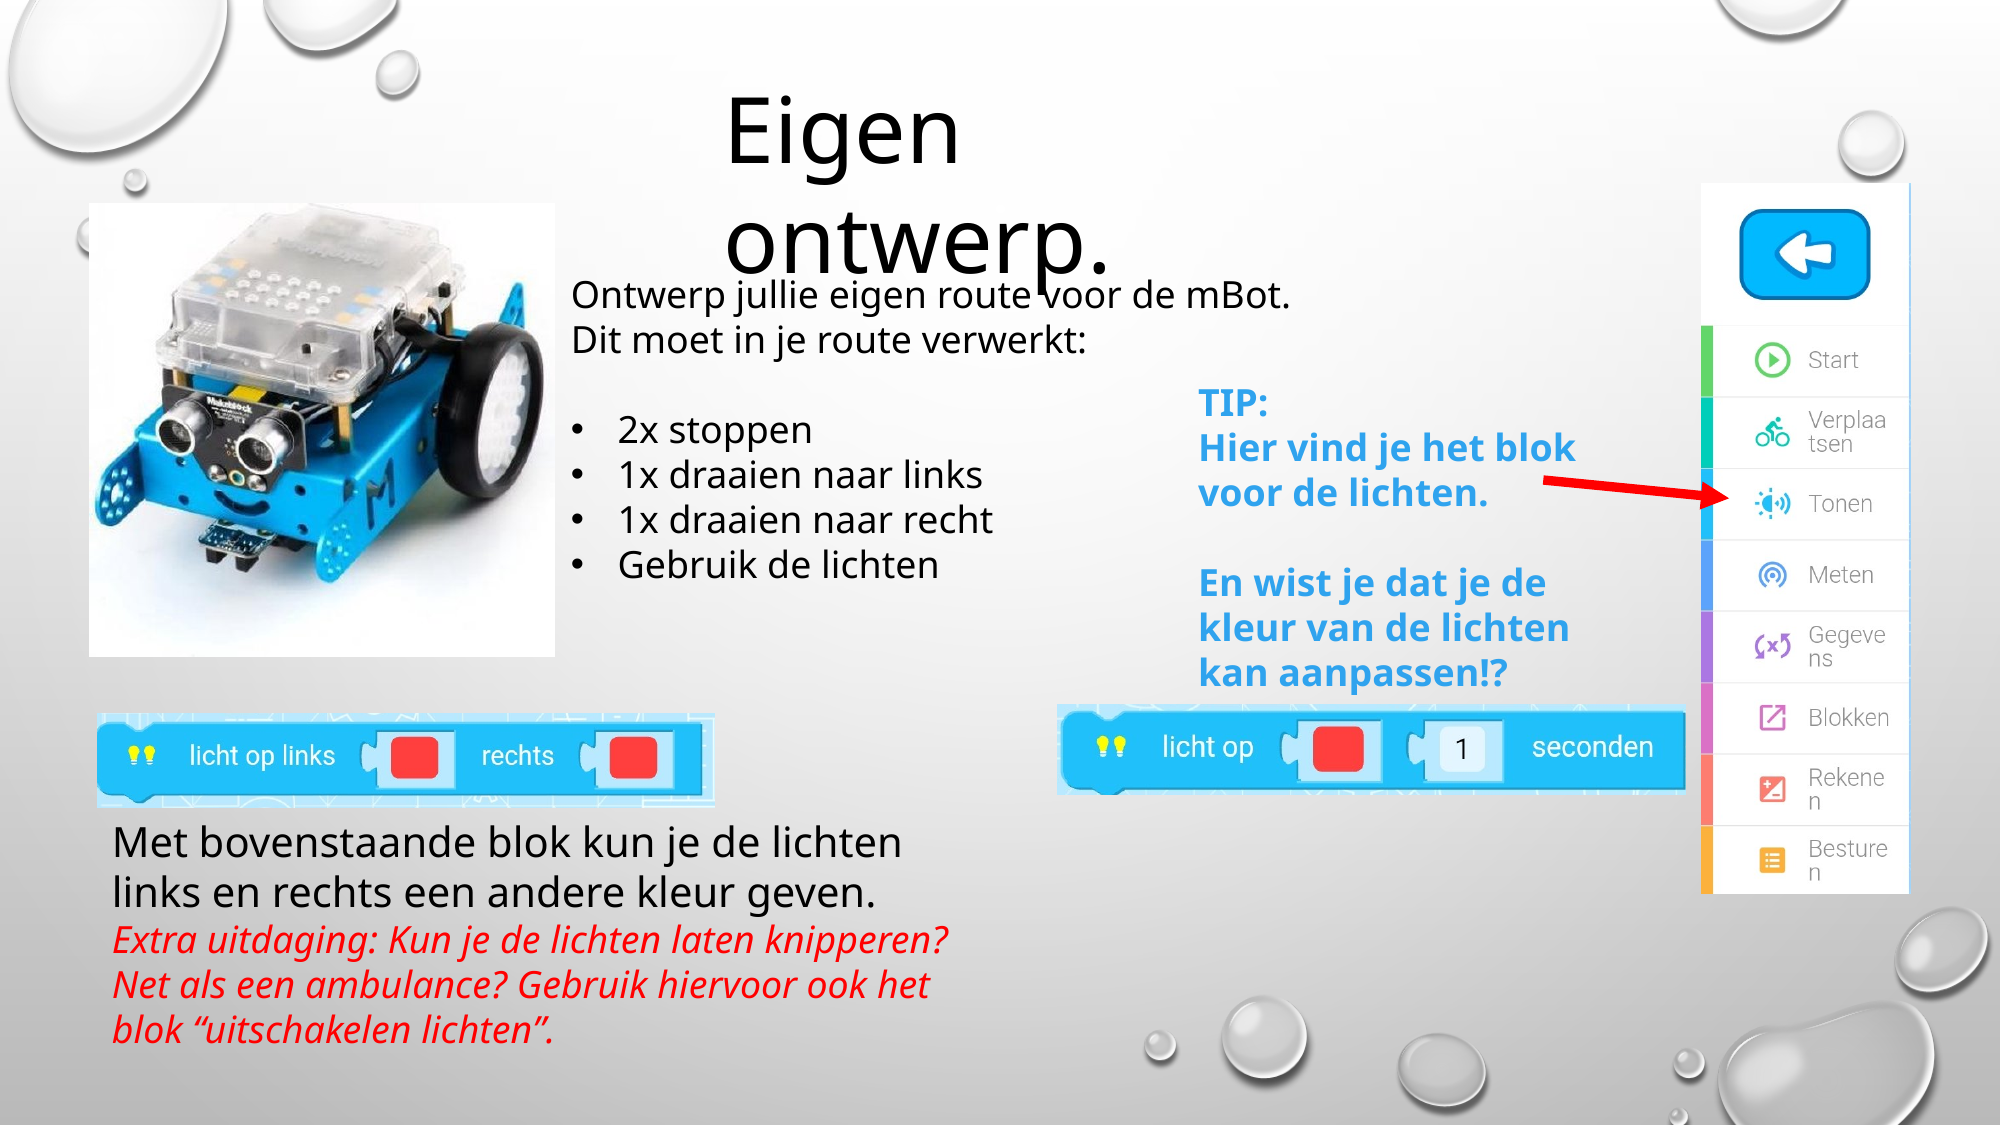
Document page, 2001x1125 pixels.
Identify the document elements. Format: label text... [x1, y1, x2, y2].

text_box TIP: Hier vind je het blok voor de lichten. En wist je dat je de kleur van de lichten kan aanpassen!? [1183, 371, 1622, 702]
text_box Met bovenstaande blok kun je de lichten links en rechts een andere kleur geven. Extra uitdaging: Kun je de lichten laten knipperen? Net als een ambulance? Gebruik hiervoor ook het blok “uitschakelen lichten”. [97, 808, 984, 1059]
text_box Eigen ontwerp. [709, 64, 1291, 263]
picture [0, 0, 2000, 1125]
text_box Ontwerp jullie eigen route voor de mBot. Dit moet in je route verwerkt: 2x stoppen 1x draaien naar links 1x draaien naar recht Gebruik de lichten [560, 263, 1441, 593]
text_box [1543, 479, 1730, 499]
